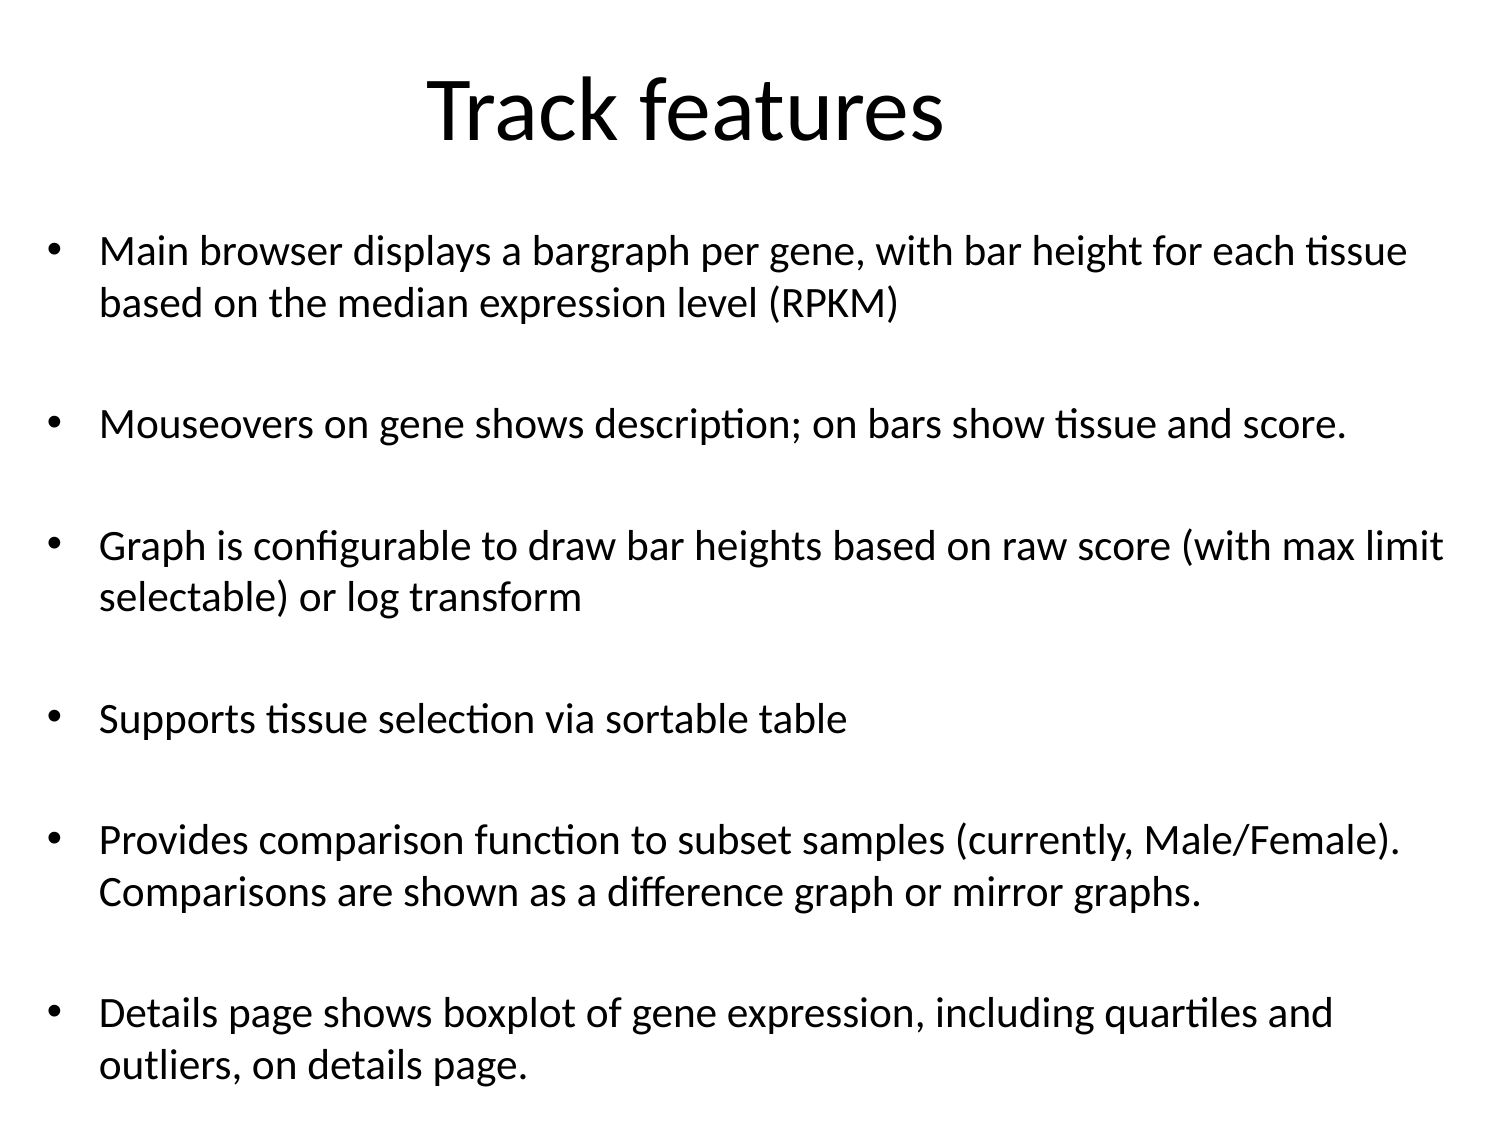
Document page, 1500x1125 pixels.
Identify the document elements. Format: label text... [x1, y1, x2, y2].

title Track features [51, 10, 1402, 198]
list Main browser displays a bargraph per gene, with bar height for each tissue based on the median expression level (RPKM) Mouseovers on gene shows description; on bars show tissue and score. Graph is configurable to draw bar heights based on raw score (with max limit selectable) or log transform Supports tissue selection via sortable table Provides comparison function to subset samples (currently, Male/Female). Comparisons are shown as a difference graph or mirror graphs. Details page shows boxplot of gene expression, including quartiles and outliers, on details page. [31, 214, 1471, 1107]
